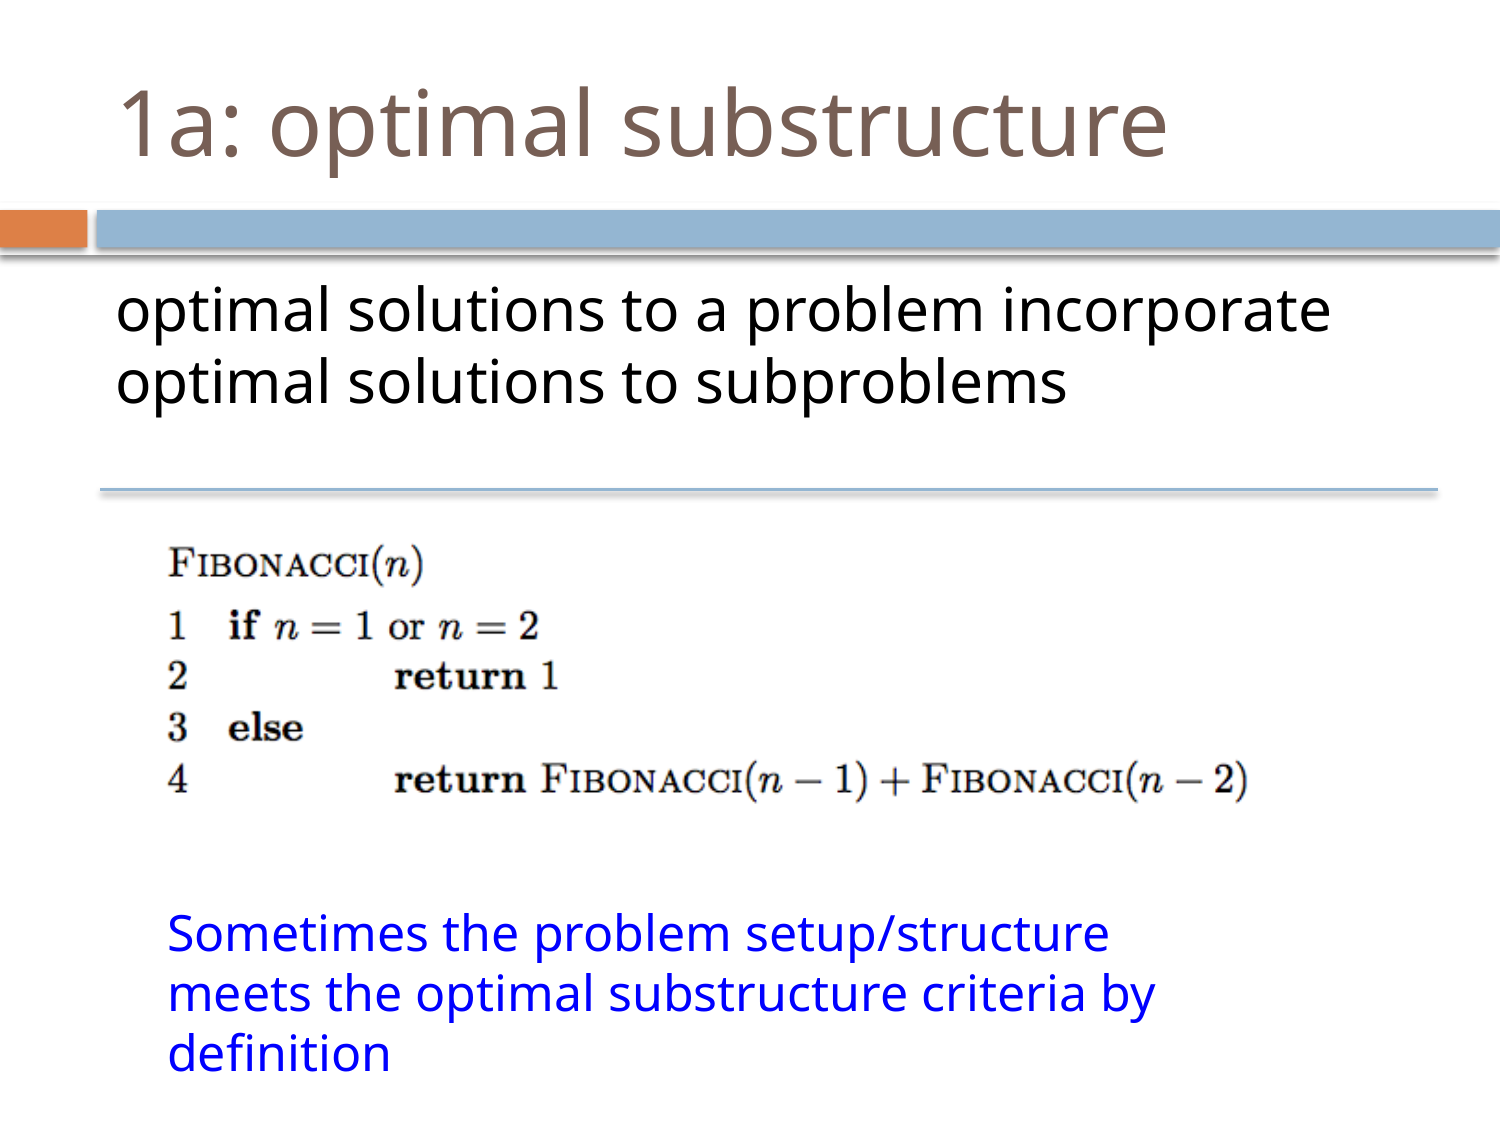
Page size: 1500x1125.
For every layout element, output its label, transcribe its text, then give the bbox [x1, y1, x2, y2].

list optimal solutions to a problem incorporate optimal solutions to subproblems [100, 263, 1438, 435]
text_box Sometimes the problem setup/structure meets the optimal substructure criteria by definition [152, 894, 1266, 1089]
title 1a: optimal substructure [100, 38, 1438, 201]
picture [152, 527, 1263, 816]
